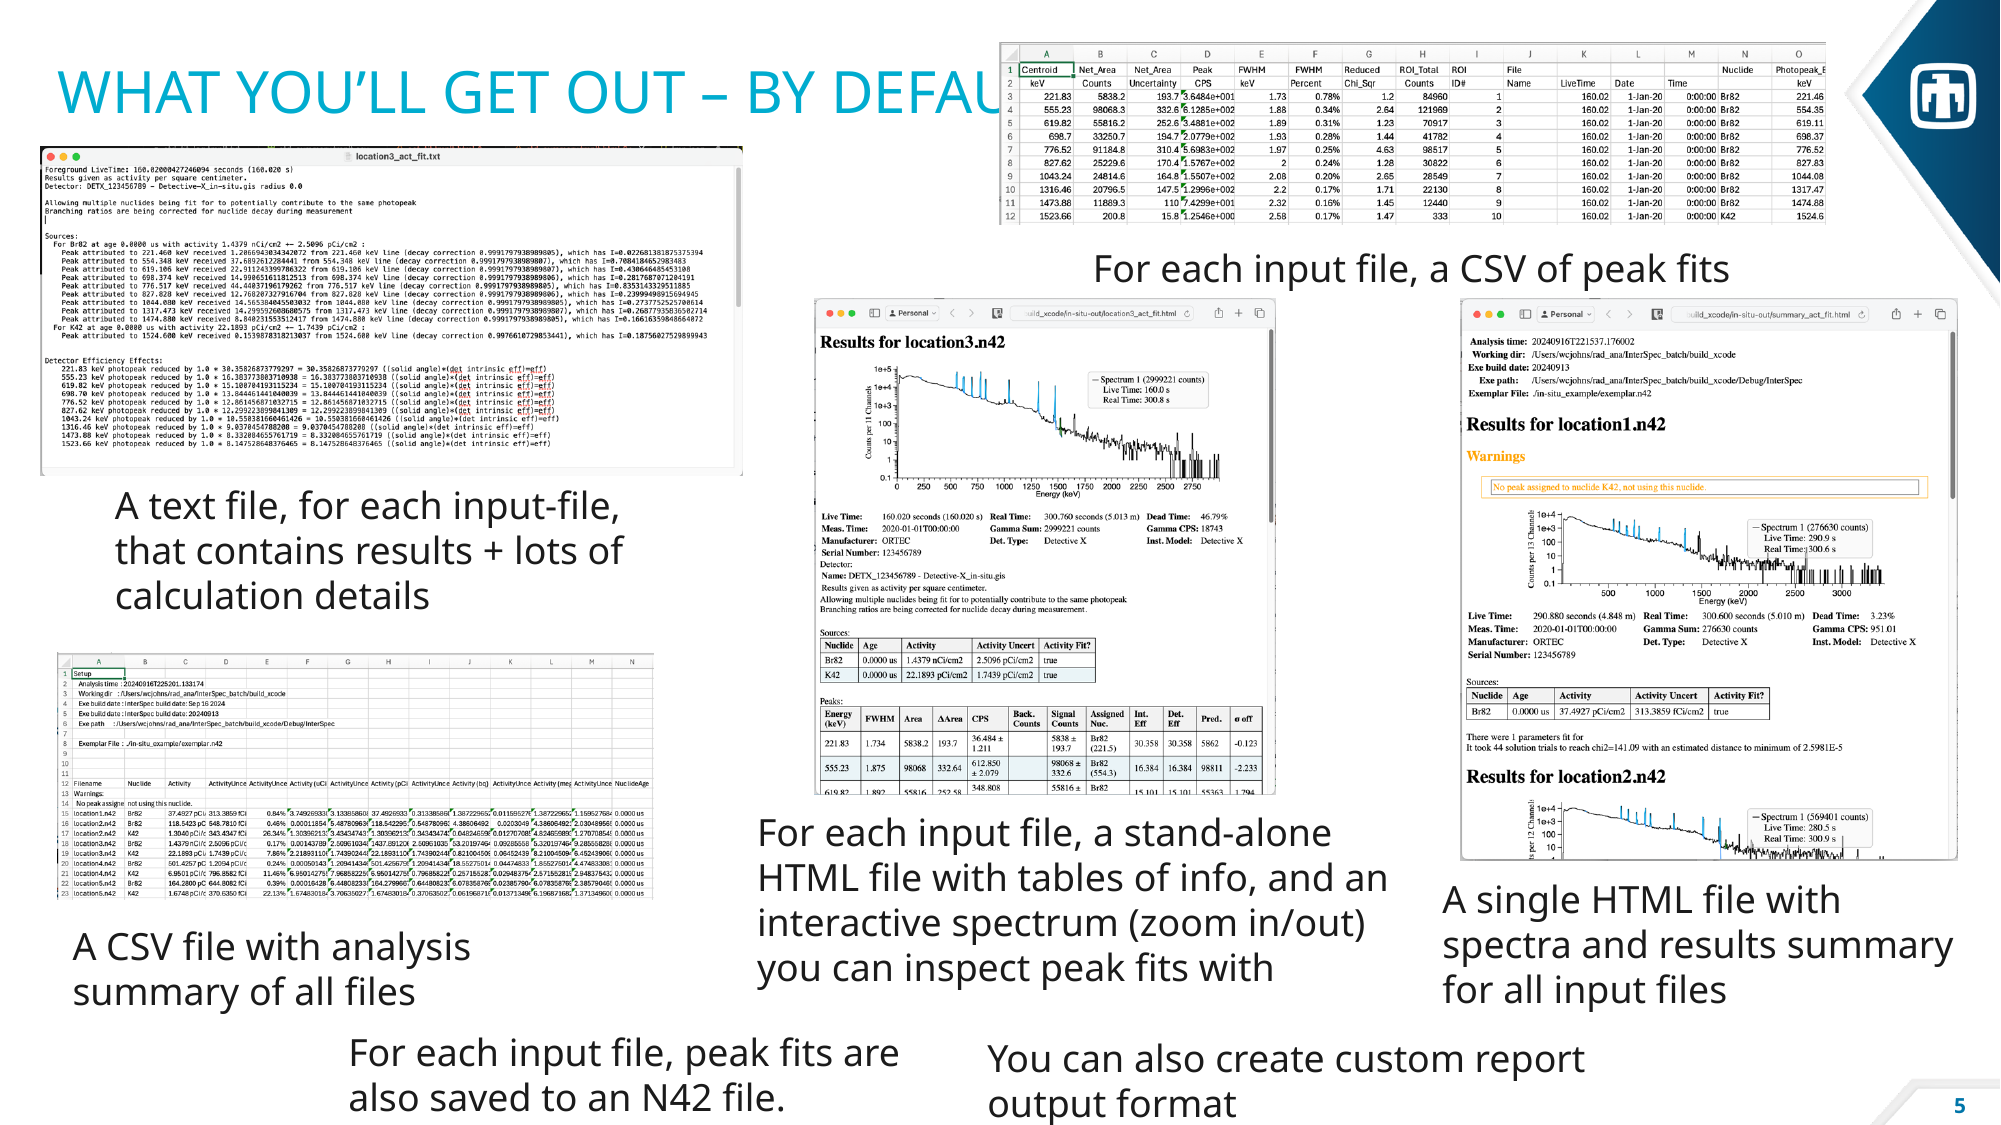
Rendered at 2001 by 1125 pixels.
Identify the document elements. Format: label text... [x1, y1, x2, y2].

text_box A text file, for each input-file, that contains results + lots of calculation details [99, 476, 680, 625]
text_box For each input file, peak fits are also saved to an N42 file. [333, 1021, 973, 1125]
picture [40, 146, 743, 476]
text_box You can also create custom report output format [972, 1027, 1612, 1125]
text_box For each input file, a stand-alone HTML file with tables of info, and an interactive spectrum (zoom in/out) you can inspect peak fits with [742, 801, 1413, 996]
picture [999, 42, 1826, 225]
text_box A single HTML file with spectra and results summary for all input files [1427, 868, 1992, 1019]
title What you’ll get out – by default [57, 39, 1736, 150]
picture [57, 652, 654, 900]
text_box A CSV file with analysis summary of all files [57, 915, 654, 1021]
text_box For each input file, a CSV of peak fits [1061, 237, 1764, 298]
picture [1460, 0, 2000, 862]
picture [814, 298, 1276, 795]
slide_number 5 [1920, 1089, 2000, 1125]
picture [1853, 1063, 2000, 1125]
